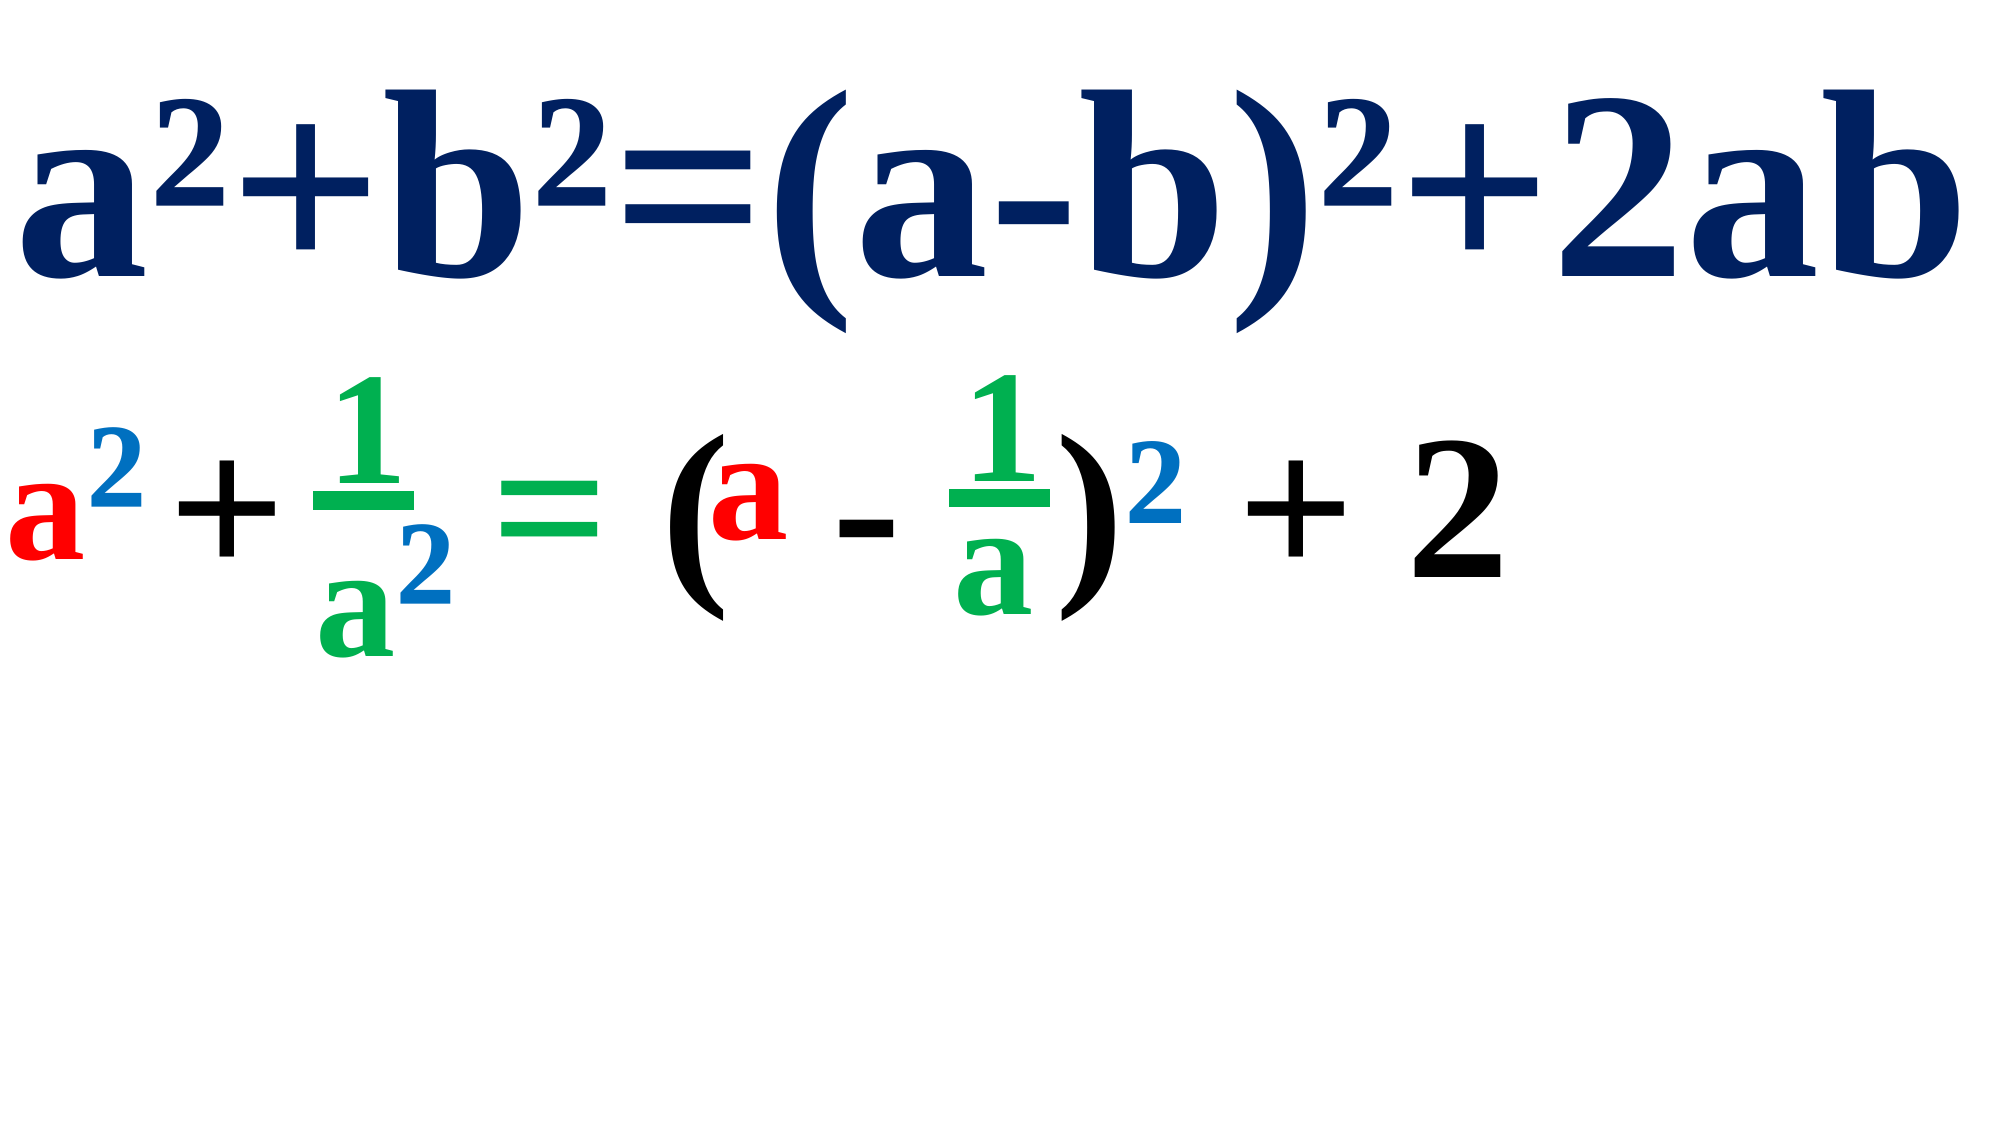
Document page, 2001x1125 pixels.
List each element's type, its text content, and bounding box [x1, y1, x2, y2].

text_box a²+b²=(a-b)²+2ab [0, 0, 2000, 313]
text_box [0, 313, 2000, 715]
